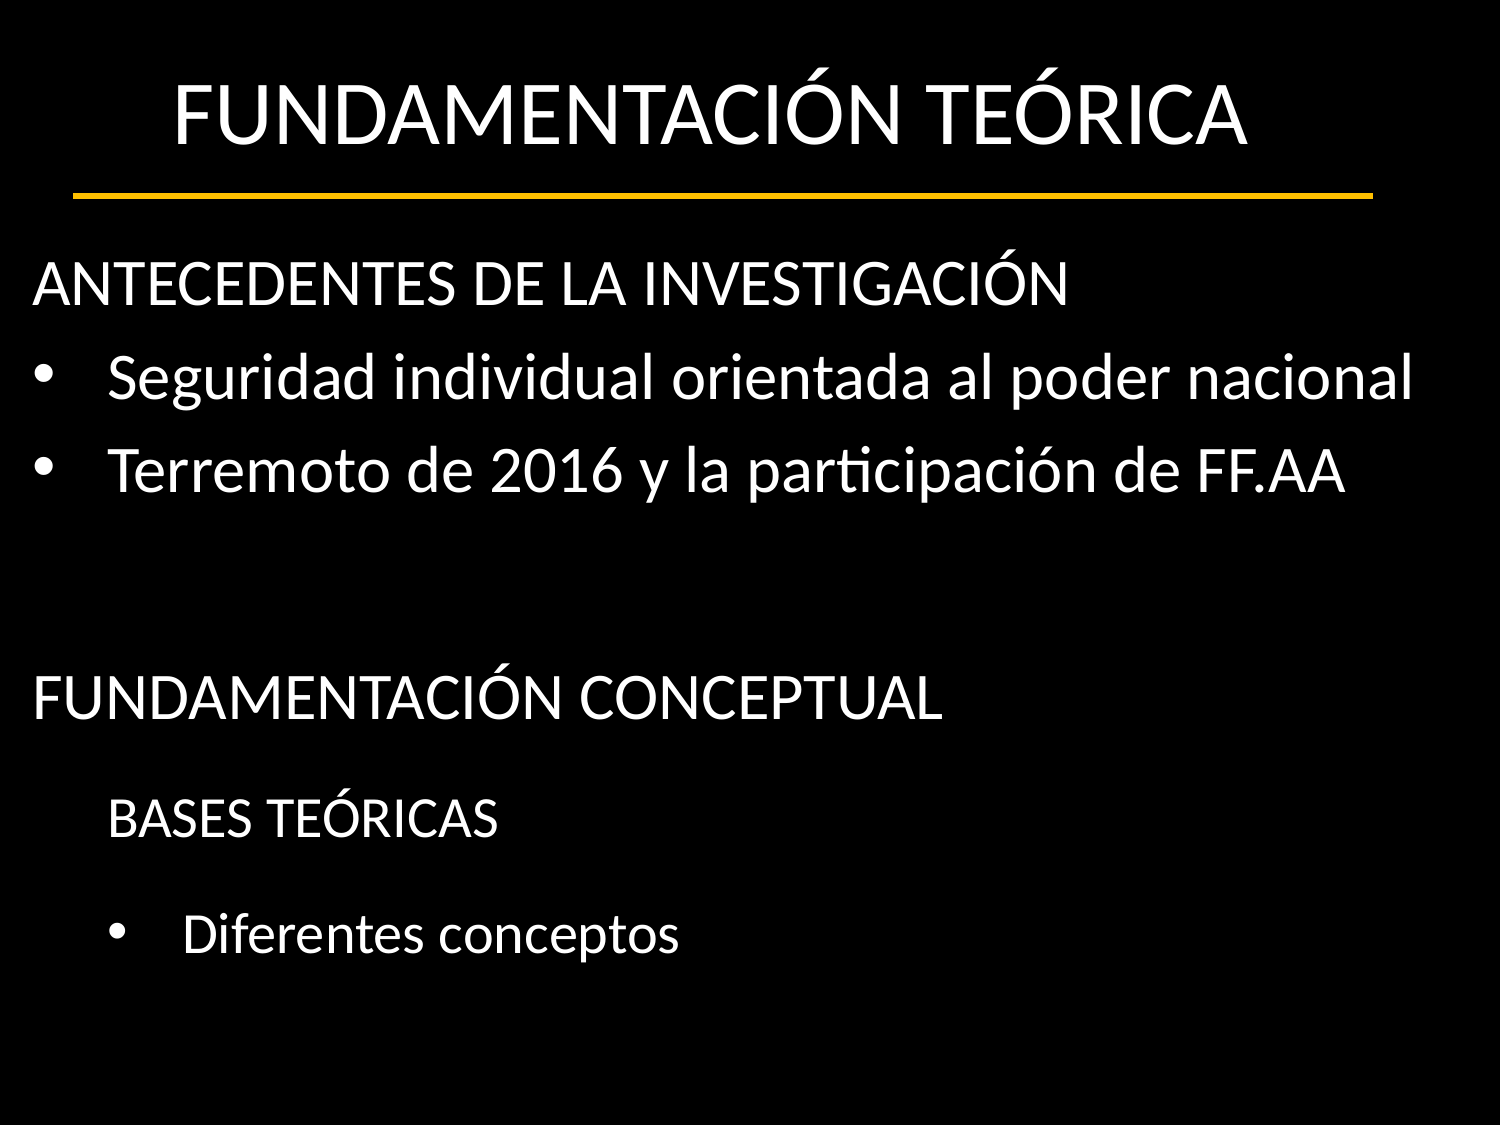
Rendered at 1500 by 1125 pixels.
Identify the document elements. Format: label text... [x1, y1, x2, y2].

subtitle ANTECEDENTES DE LA INVESTIGACIÓN Seguridad individual orientada al poder nacional Terremoto de 2016 y la participación de FF.AA FUNDAMENTACIÓN CONCEPTUAL BASES TEÓRICAS Diferentes conceptos [17, 231, 1483, 1089]
title FUNDAMENTACIÓN TEÓRICA [73, 19, 1349, 193]
